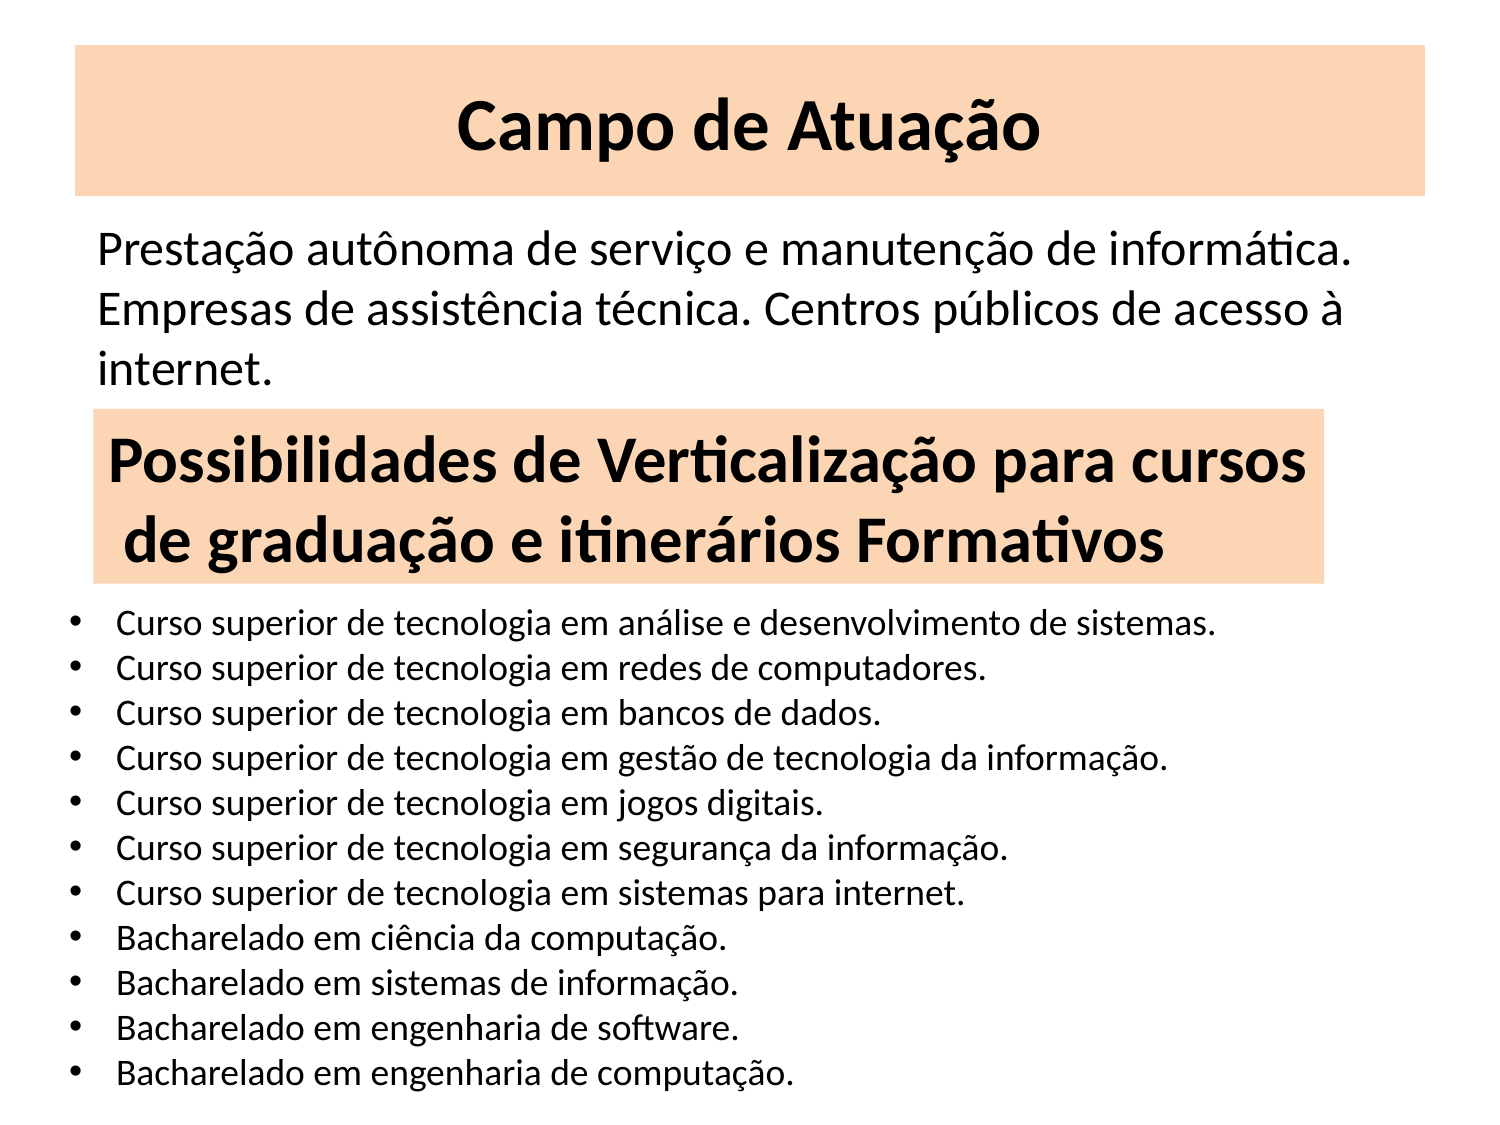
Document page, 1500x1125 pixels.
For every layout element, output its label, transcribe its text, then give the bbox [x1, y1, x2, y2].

text_box Possibilidades de Verticalização para cursos de graduação e itinerários Formativos [93, 408, 1325, 584]
list Prestação autônoma de serviço e manutenção de informática. Empresas de assistência técnica. Centros públicos de acesso à internet. [82, 208, 1433, 409]
text_box Curso superior de tecnologia em análise e desenvolvimento de sistemas. Curso superior de tecnologia em redes de computadores. Curso superior de tecnologia em bancos de dados. Curso superior de tecnologia em gestão de tecnologia da informação. Curso superior de tecnologia em jogos digitais. Curso superior de tecnologia em segurança da informação. Curso superior de tecnologia em sistemas para internet. Bacharelado em ciência da computação. Bacharelado em sistemas de informação. Bacharelado em engenharia de software. Bacharelado em engenharia de computação. [54, 590, 1401, 1101]
title Campo de Atuação [75, 45, 1425, 197]
